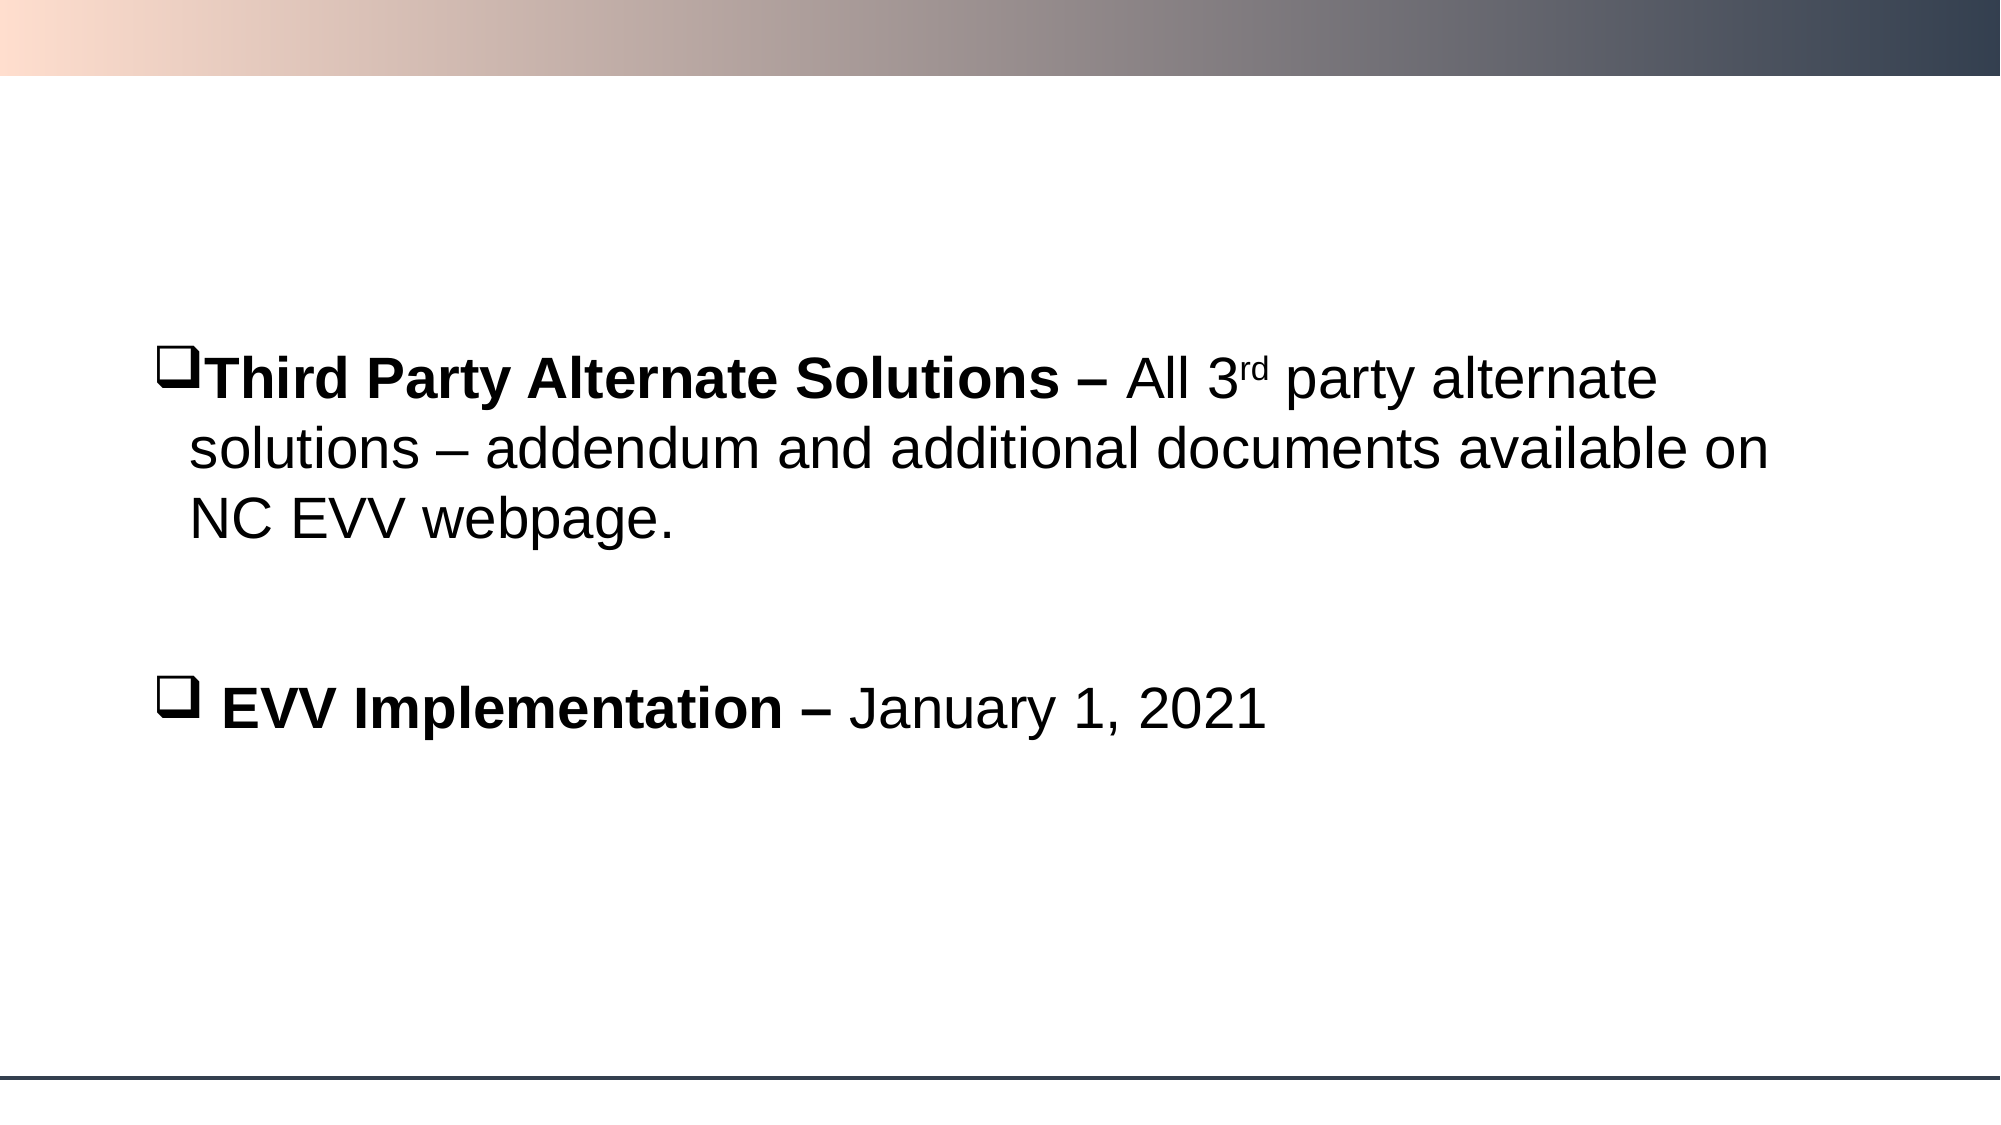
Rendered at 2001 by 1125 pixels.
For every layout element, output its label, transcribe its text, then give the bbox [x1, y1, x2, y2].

list Third Party Alternate Solutions – All 3rd party alternate solutions – addendum and additional documents available on NC EVV webpage. EVV Implementation – January 1, 2021 [137, 237, 1863, 1025]
